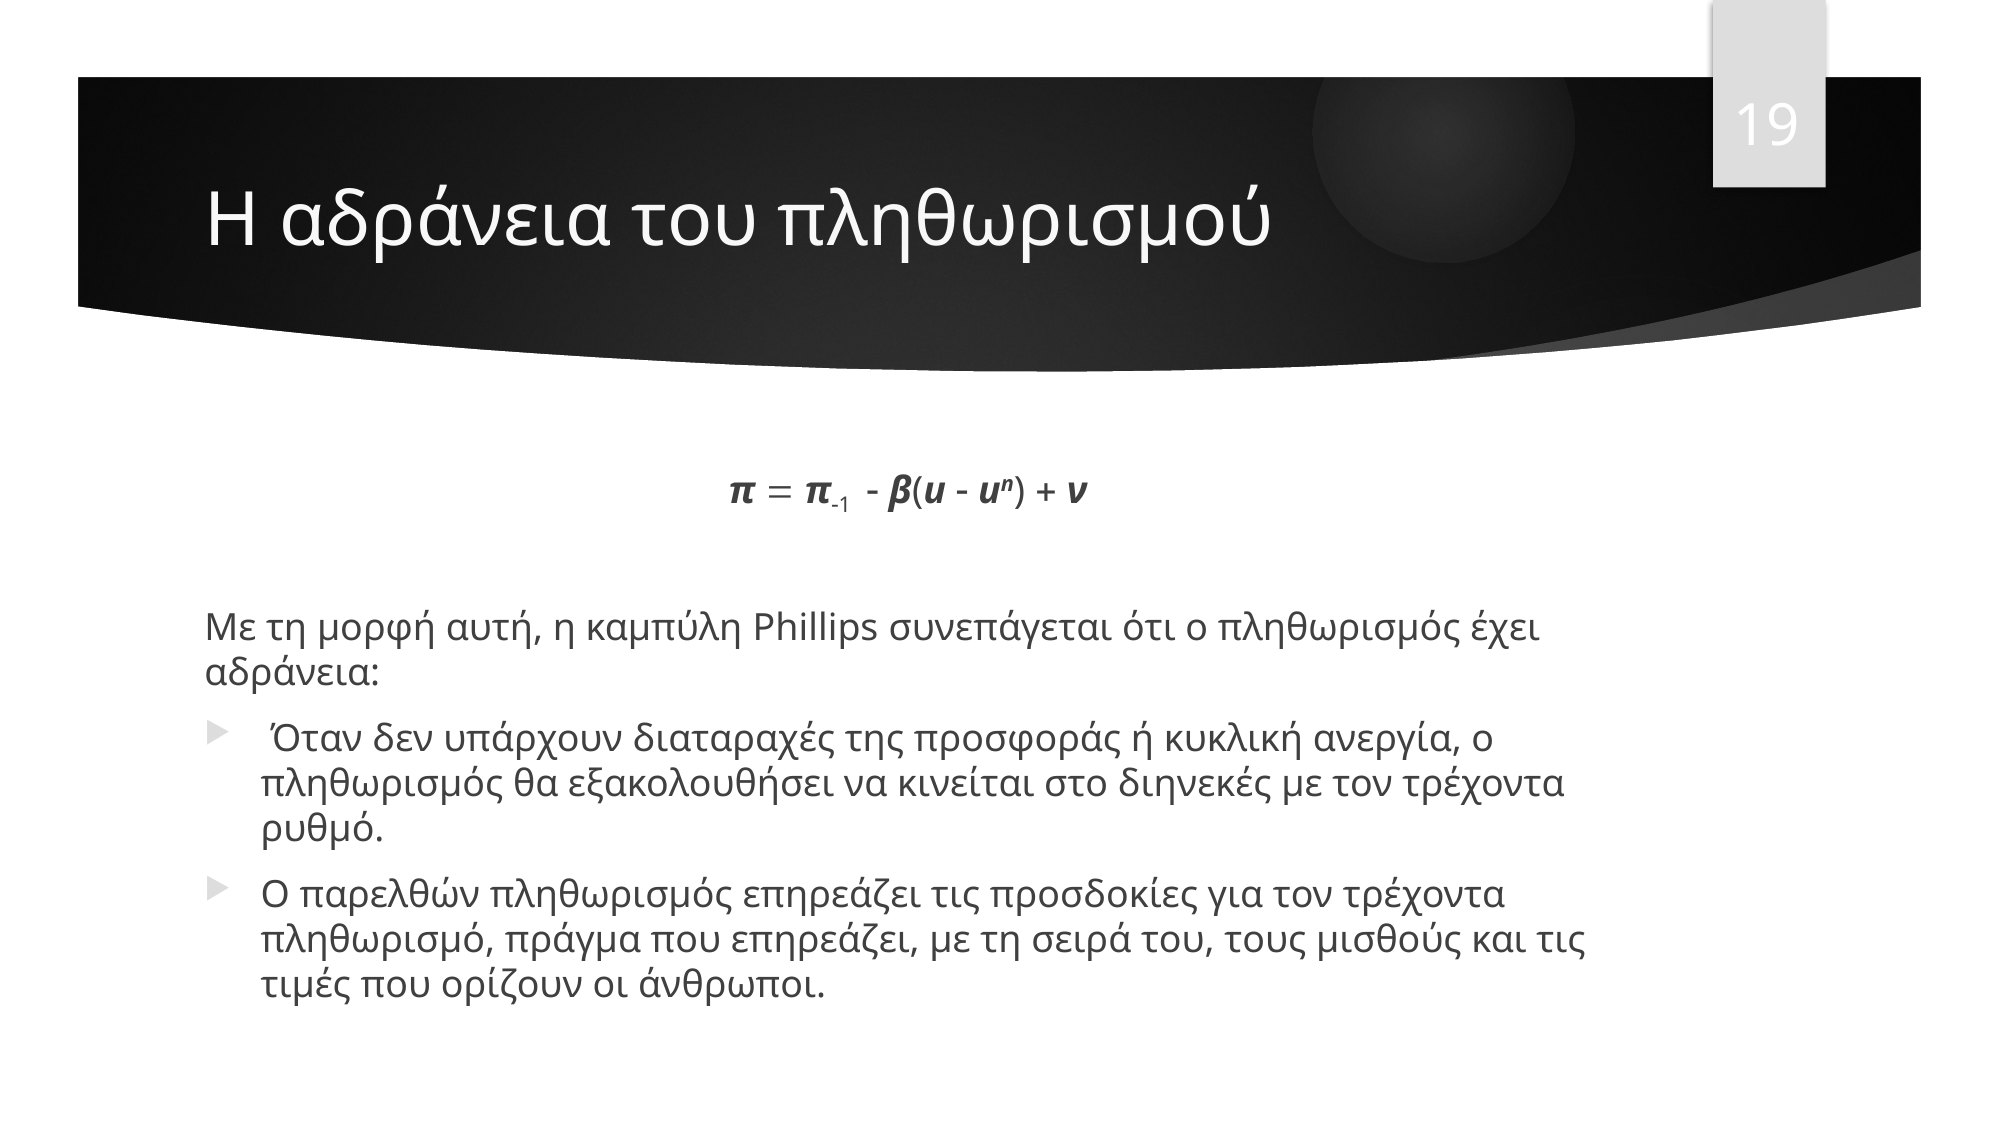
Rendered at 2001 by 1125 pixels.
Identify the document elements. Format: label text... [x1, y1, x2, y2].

list π  π1  β(u  un)  ν Με τη μορφή αυτή, η καμπύλη Phillips συνεπάγεται ότι ο πληθωρισμός έχει αδράνεια: Όταν δεν υπάρχουν διαταραχές της προσφοράς ή κυκλική ανεργία, ο πληθωρισμός θα εξακολουθήσει να κινείται στο διηνεκές με τον τρέχοντα ρυθμό. Ο παρελθών πληθωρισμός επηρεάζει τις προσδοκίες για τον τρέχοντα πληθωρισμό, πράγμα που επηρεάζει, με τη σειρά του, τους μισθούς και τις τιμές που ορίζουν οι άνθρωποι. [189, 458, 1627, 1019]
title Η αδράνεια του πληθωρισμού [189, 155, 1627, 275]
slide_number 19 [1698, 48, 1836, 175]
